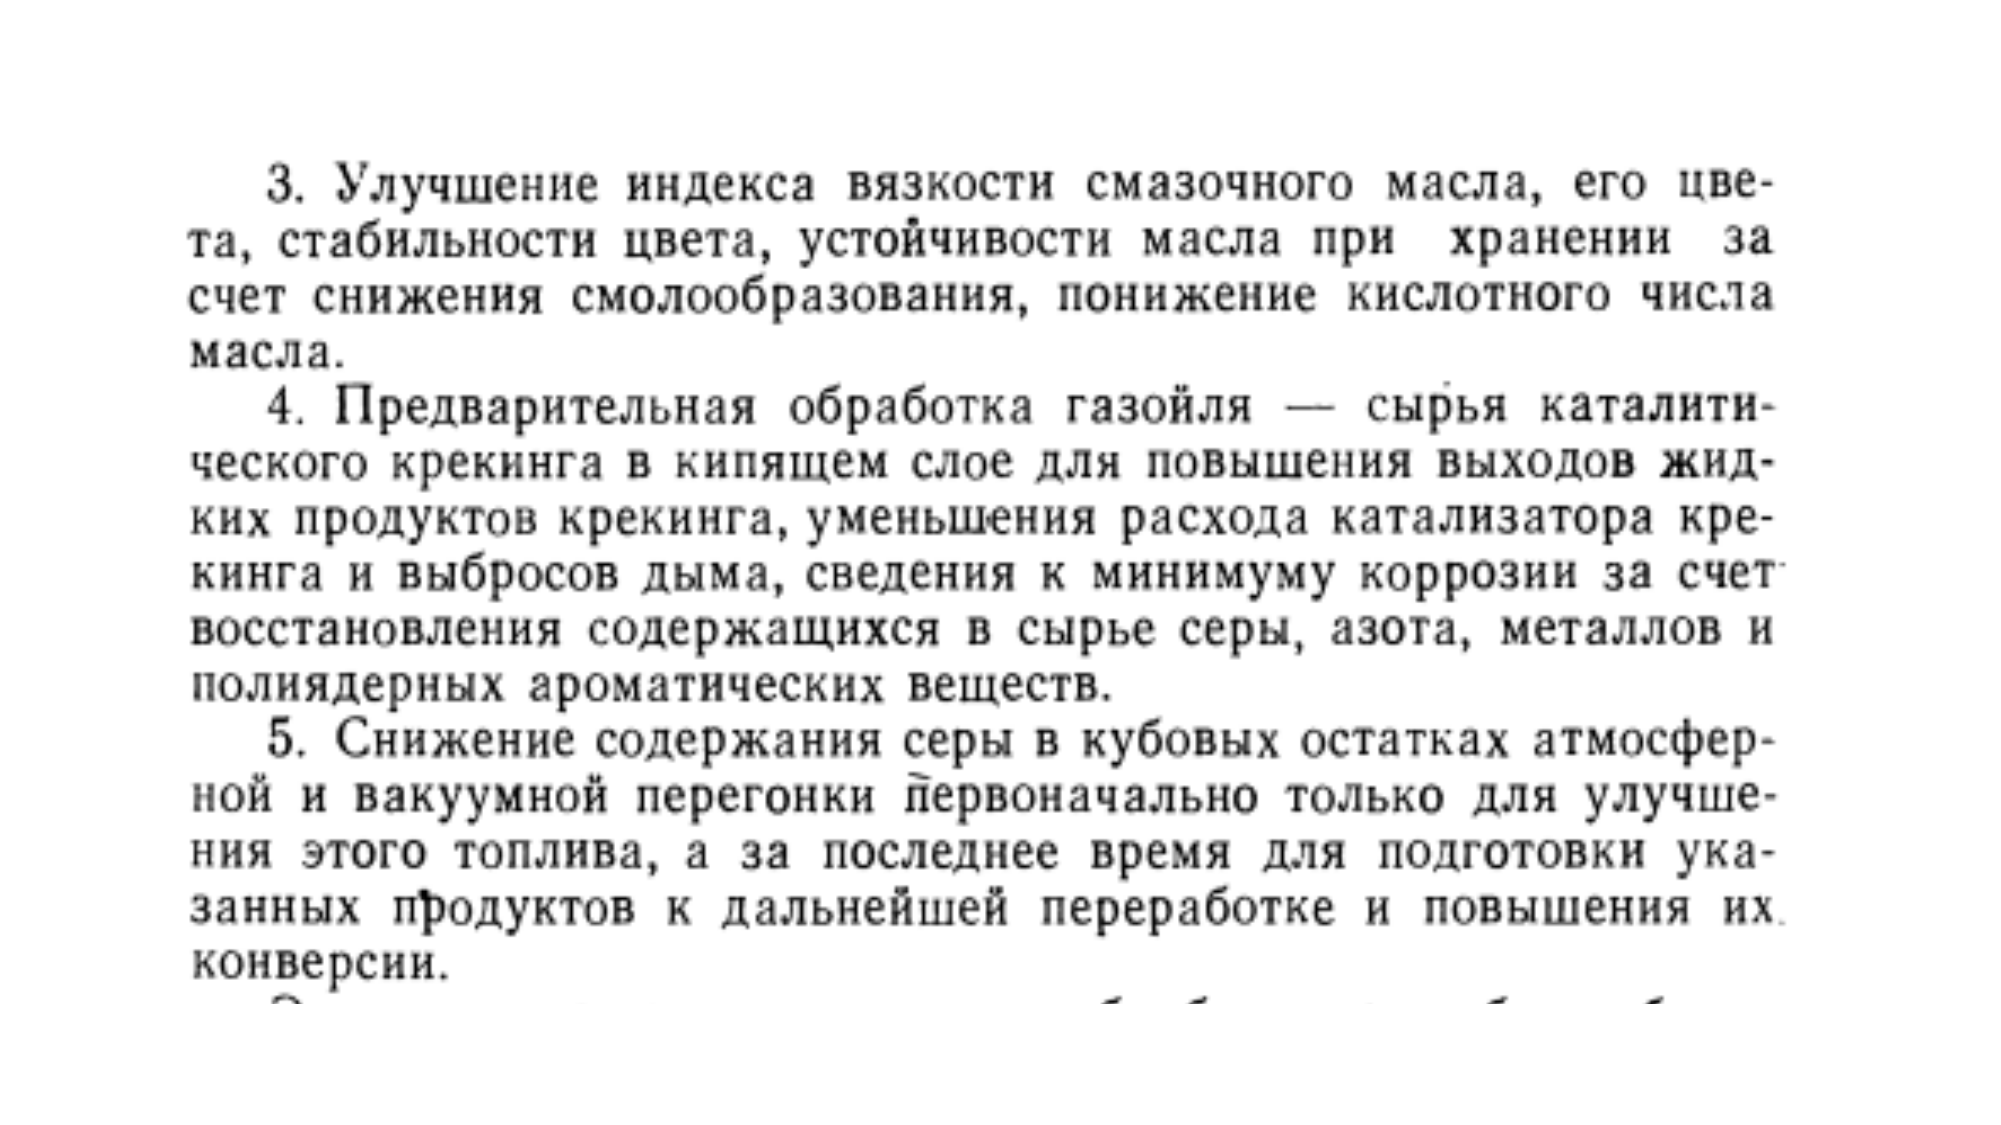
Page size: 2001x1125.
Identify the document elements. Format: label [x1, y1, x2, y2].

list [173, 112, 1828, 1004]
